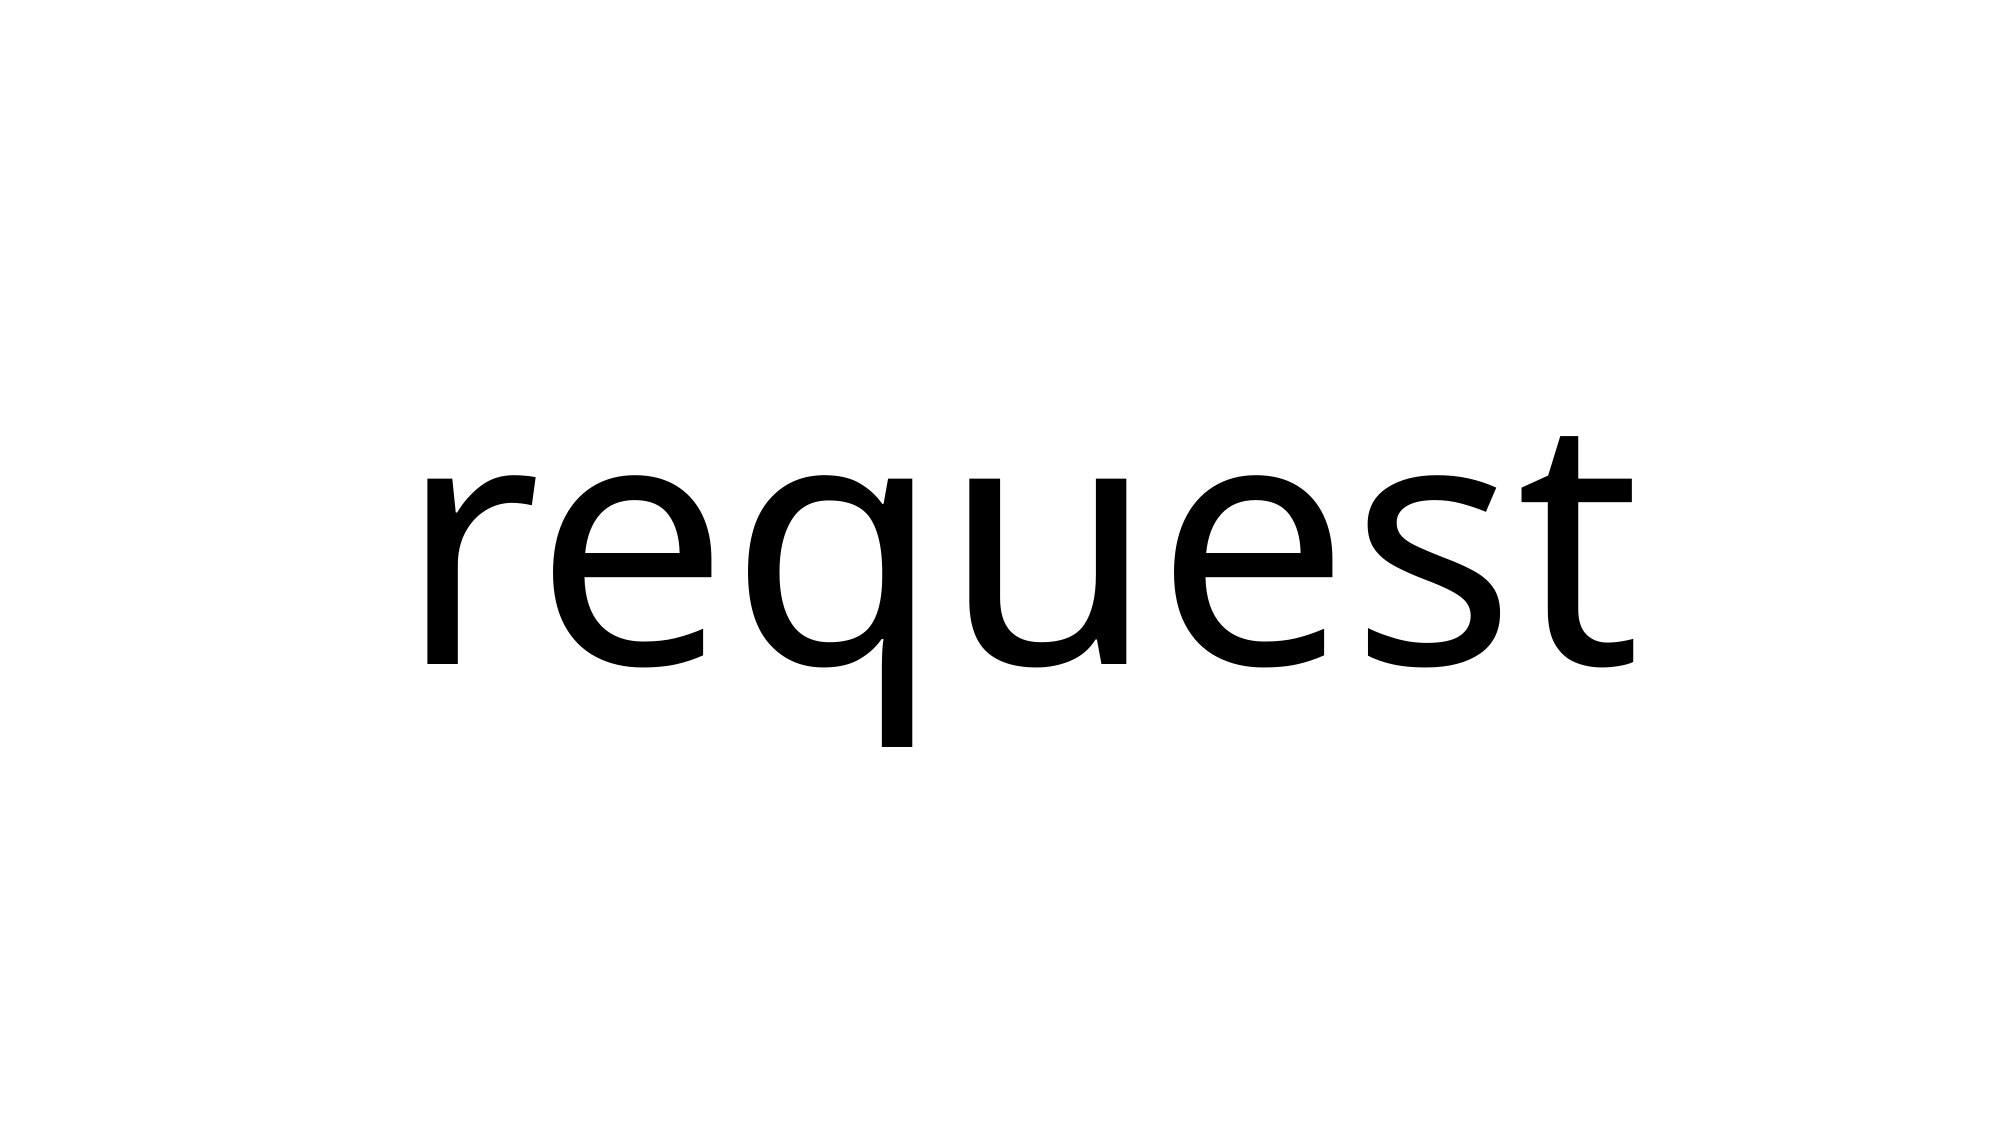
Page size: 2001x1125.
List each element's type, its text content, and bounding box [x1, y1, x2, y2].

text_box request [157, 443, 1883, 662]
